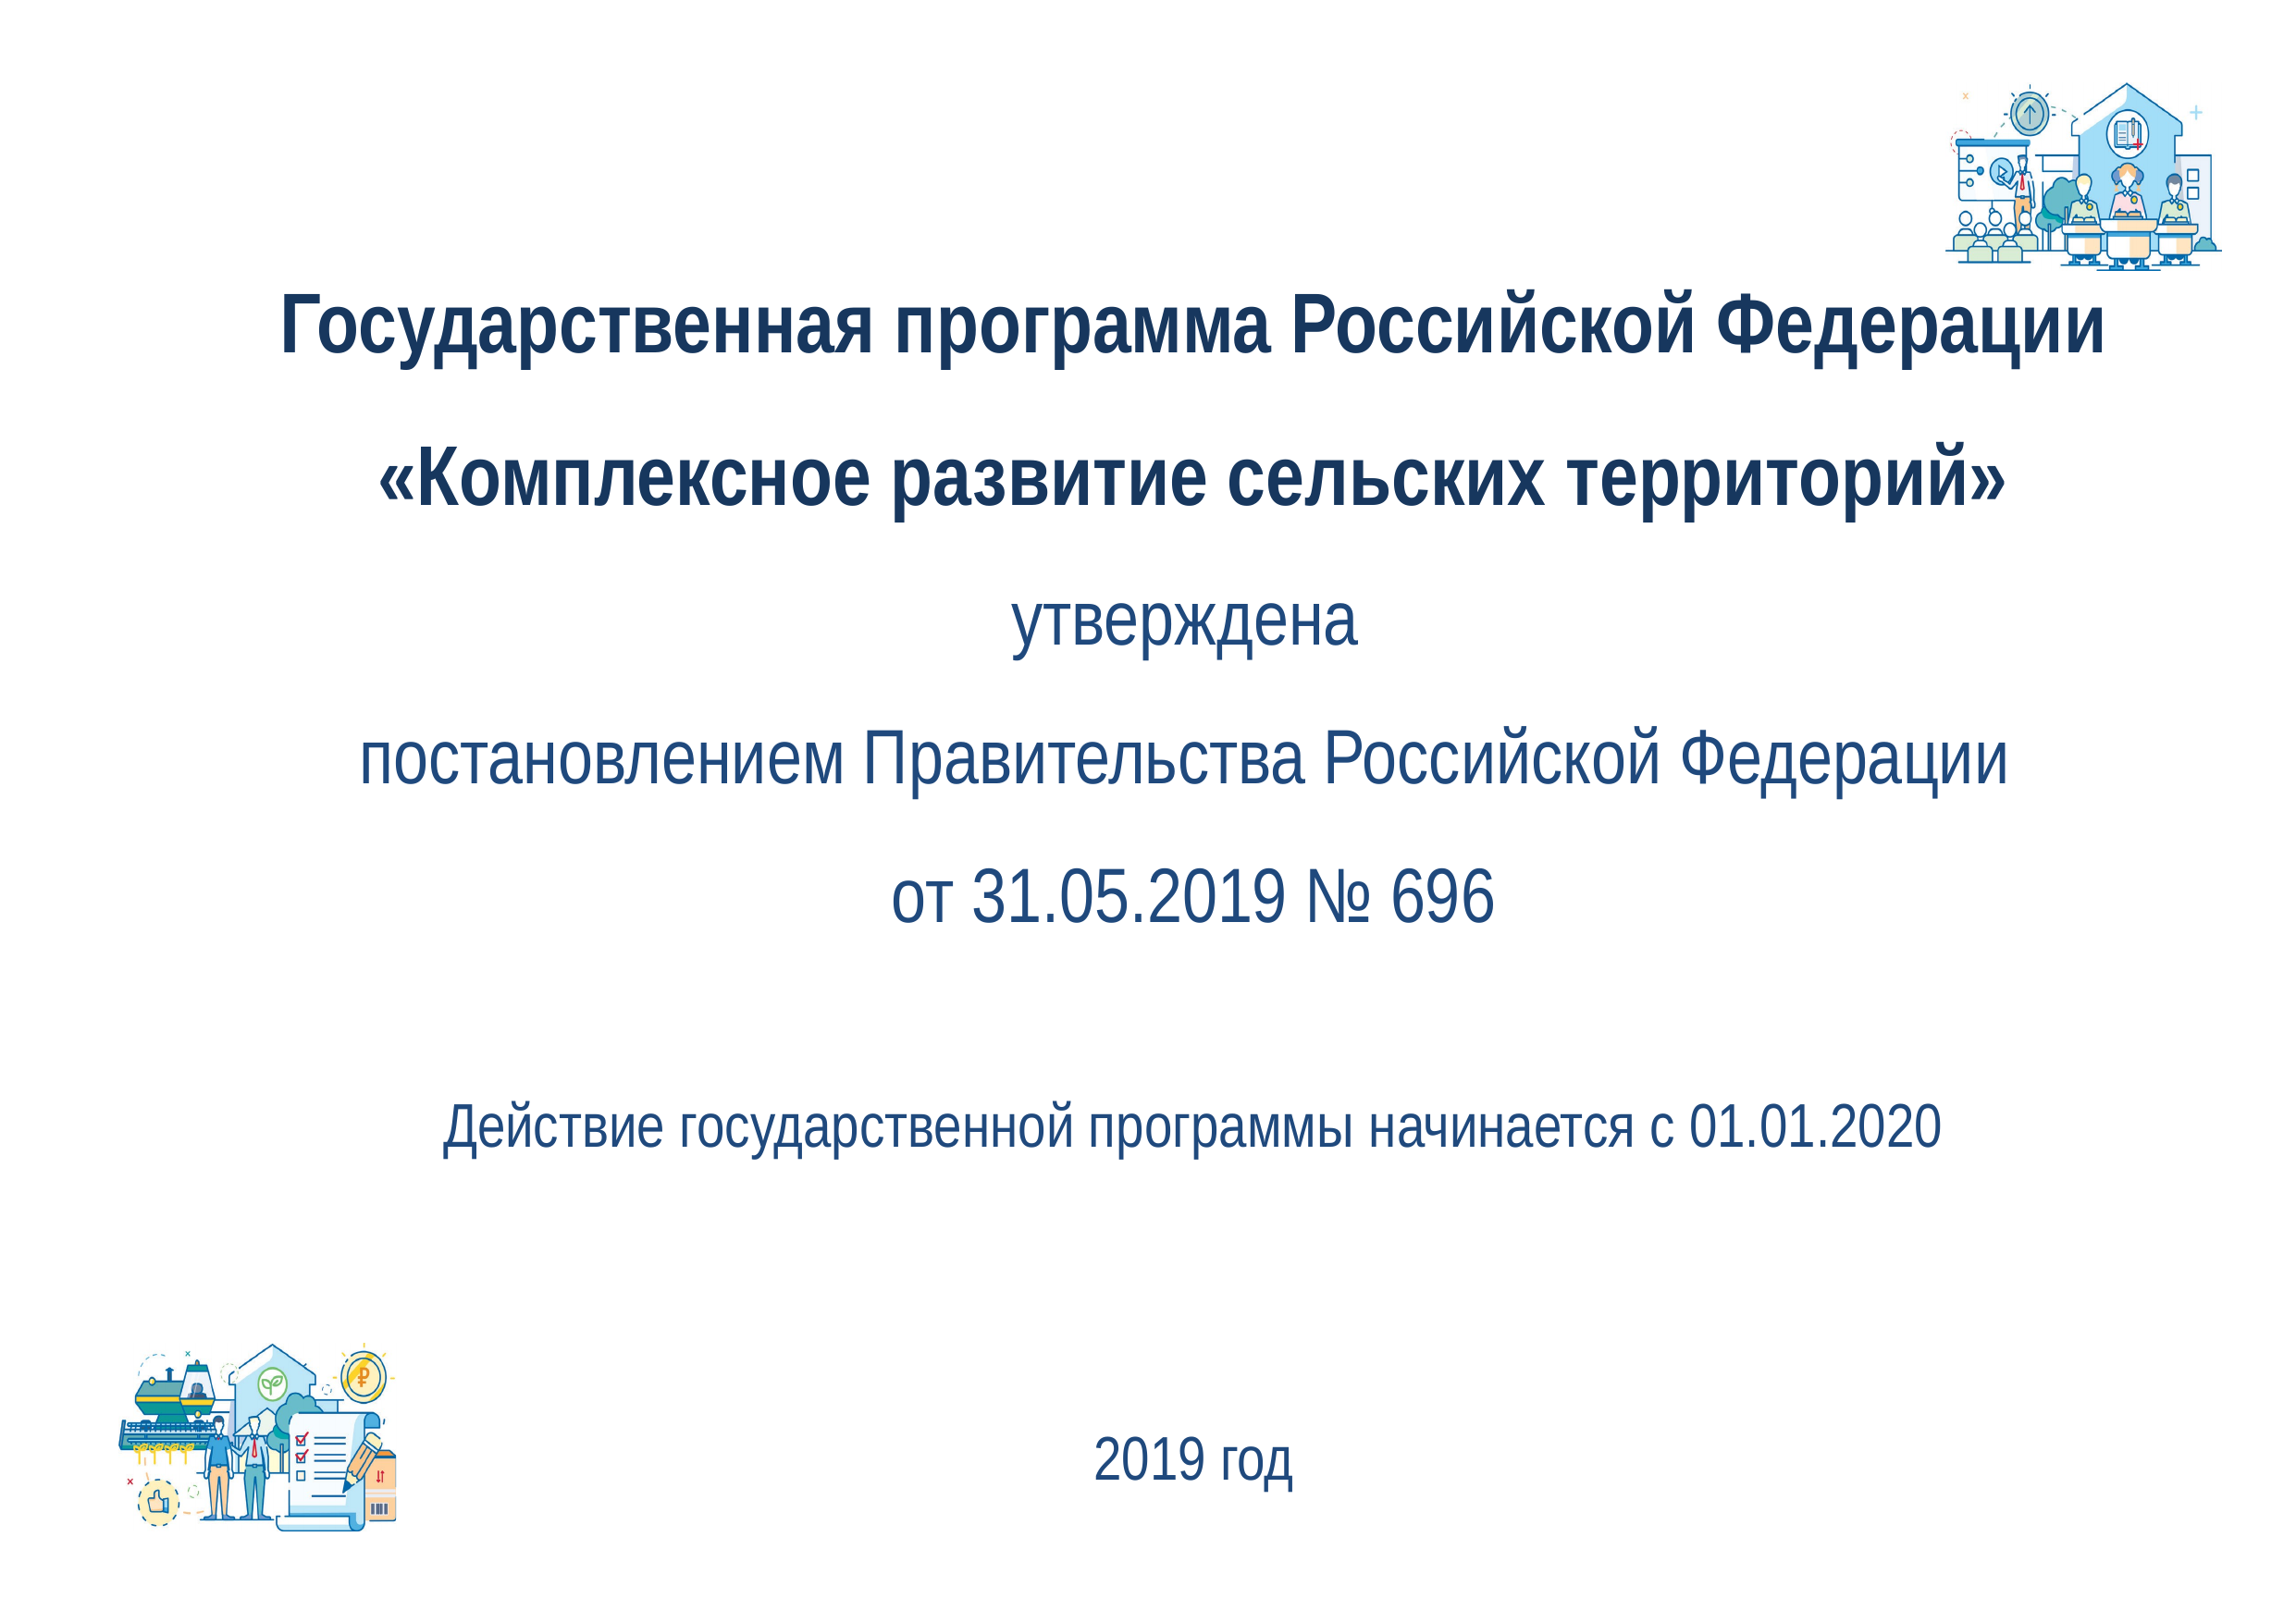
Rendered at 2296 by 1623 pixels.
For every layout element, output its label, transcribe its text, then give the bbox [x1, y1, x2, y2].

text_box [1945, 82, 2222, 271]
text_box Государственная программа Российской Федерации «Комплексное развитие сельских территорий» утверждена постановлением Правительства Российской Федерации от 31.05.2019 № 696 Действие государственной программы начинается с 01.01.2020 2019 год [106, 210, 2212, 1500]
text_box [118, 1343, 397, 1531]
